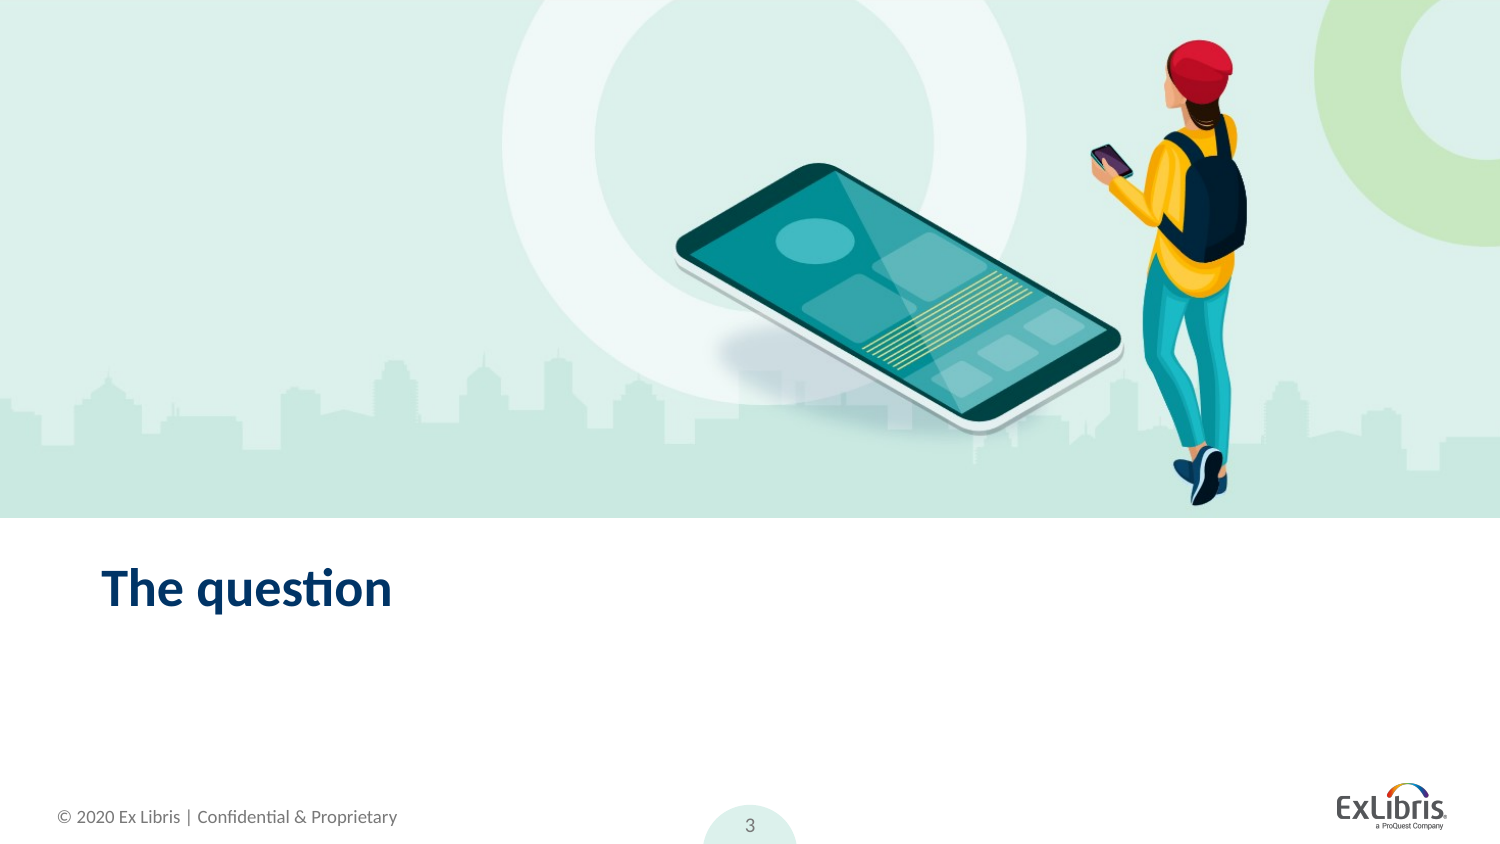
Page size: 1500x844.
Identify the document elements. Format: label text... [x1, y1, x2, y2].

title The question [86, 544, 1353, 749]
picture [0, 0, 1500, 518]
slide_number 3 [705, 793, 795, 844]
picture [1337, 783, 1447, 830]
